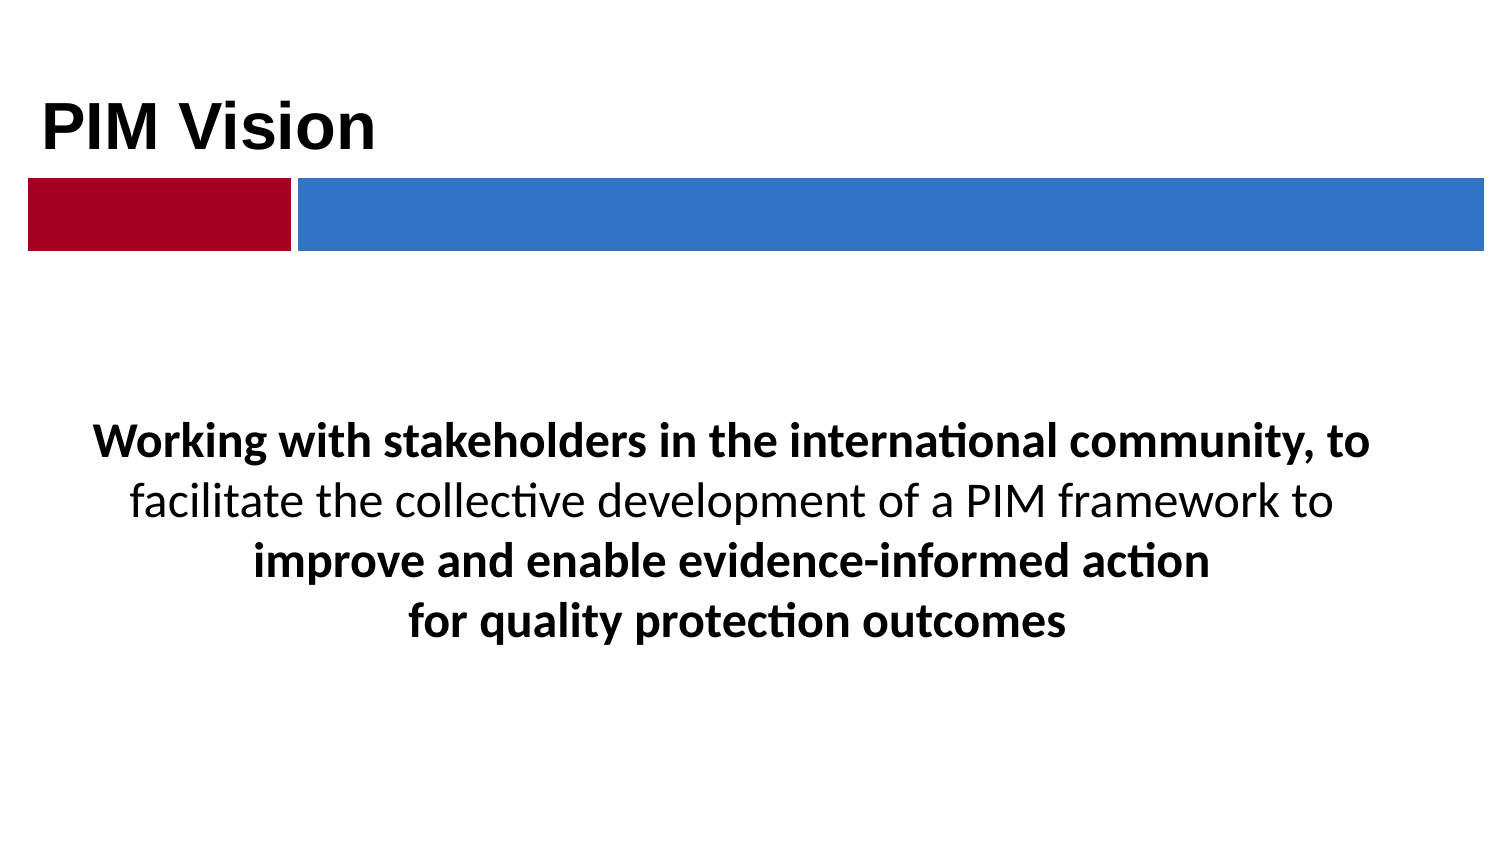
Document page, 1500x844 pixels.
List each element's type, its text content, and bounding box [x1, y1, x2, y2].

text_box [296, 176, 1486, 253]
text_box [26, 176, 293, 253]
text_box PIM Vision [26, 67, 806, 156]
title Working with stakeholders in the international community, to facilitate the collective development of a PIM framework to improve and enable evidence-informed action for quality protection outcomes [26, 292, 1449, 762]
